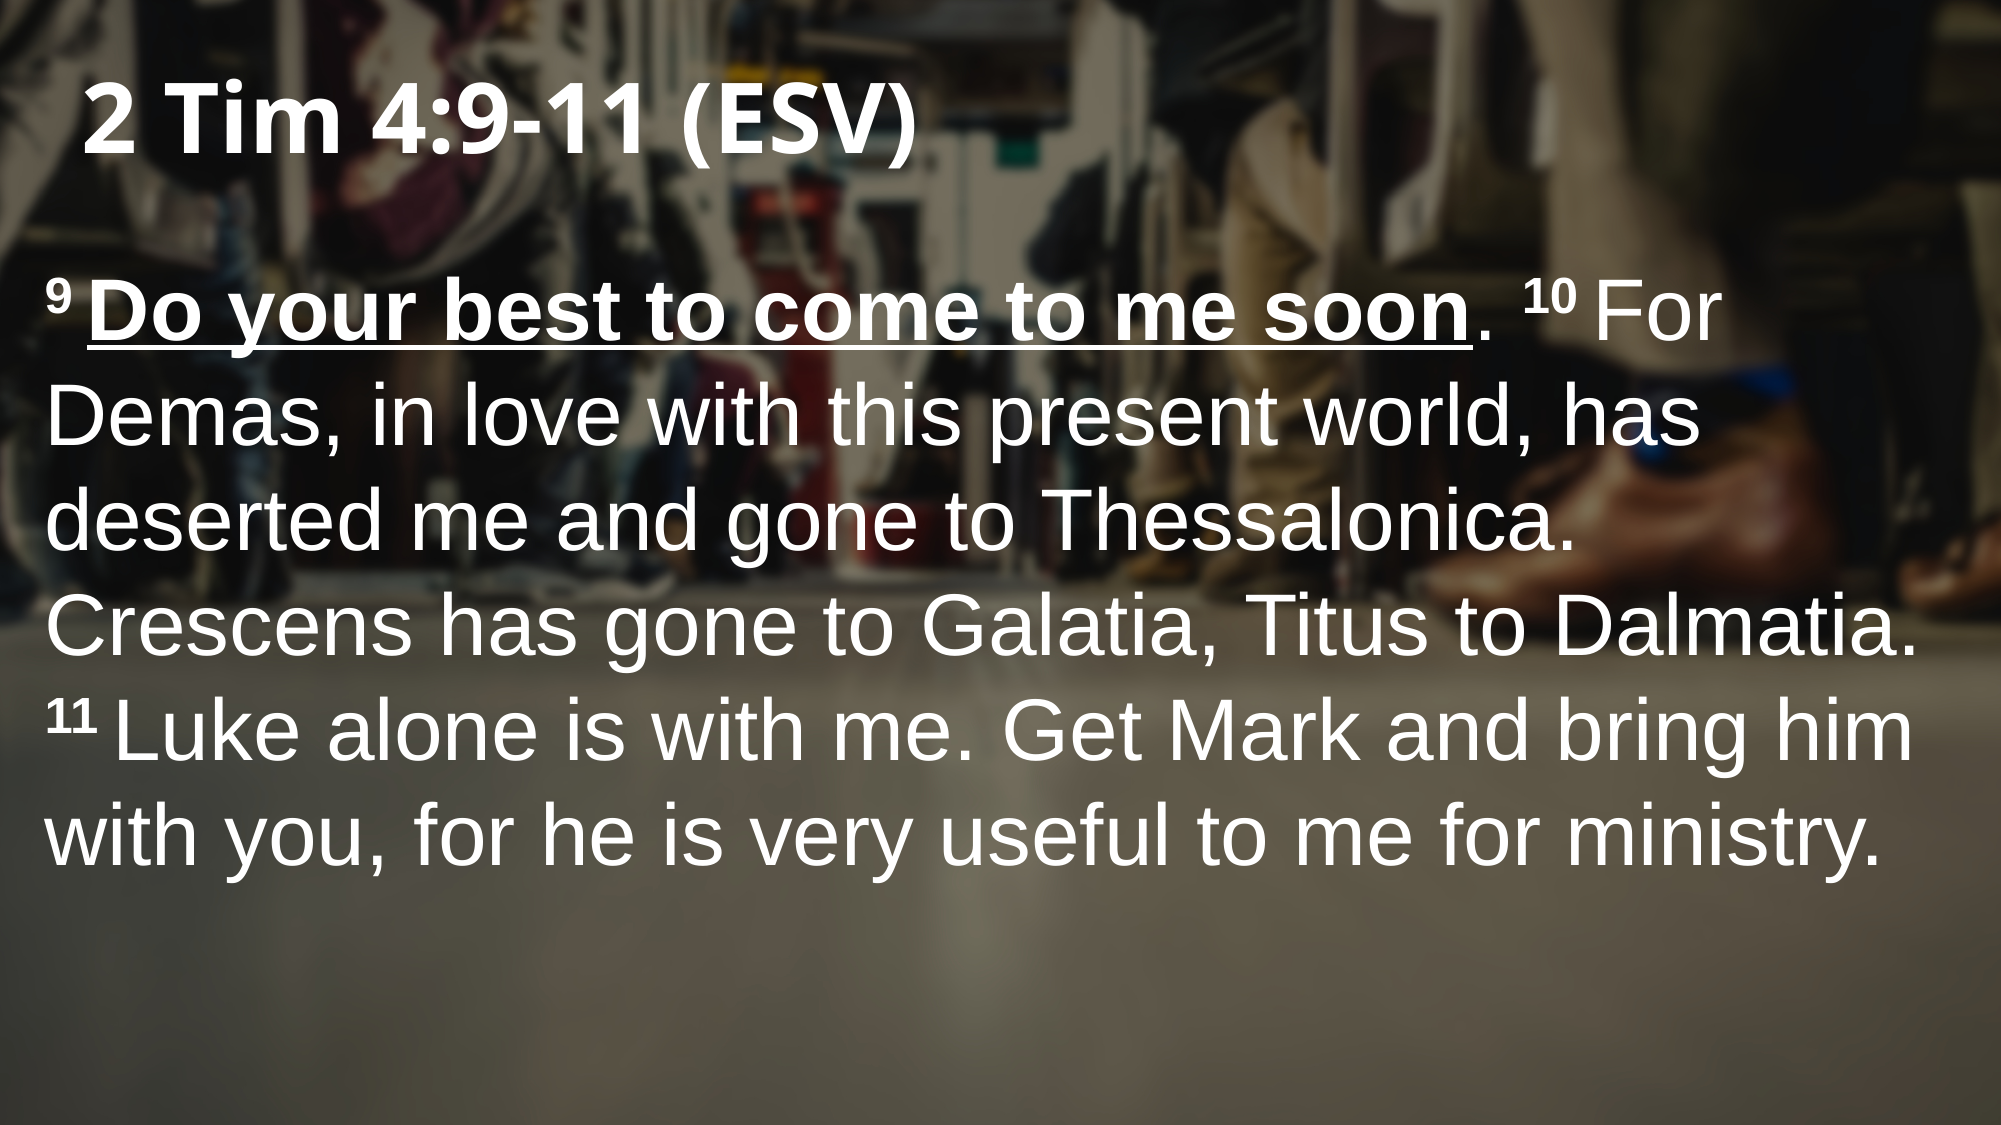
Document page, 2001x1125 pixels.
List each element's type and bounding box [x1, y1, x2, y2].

text_box [0, 0, 2000, 1125]
